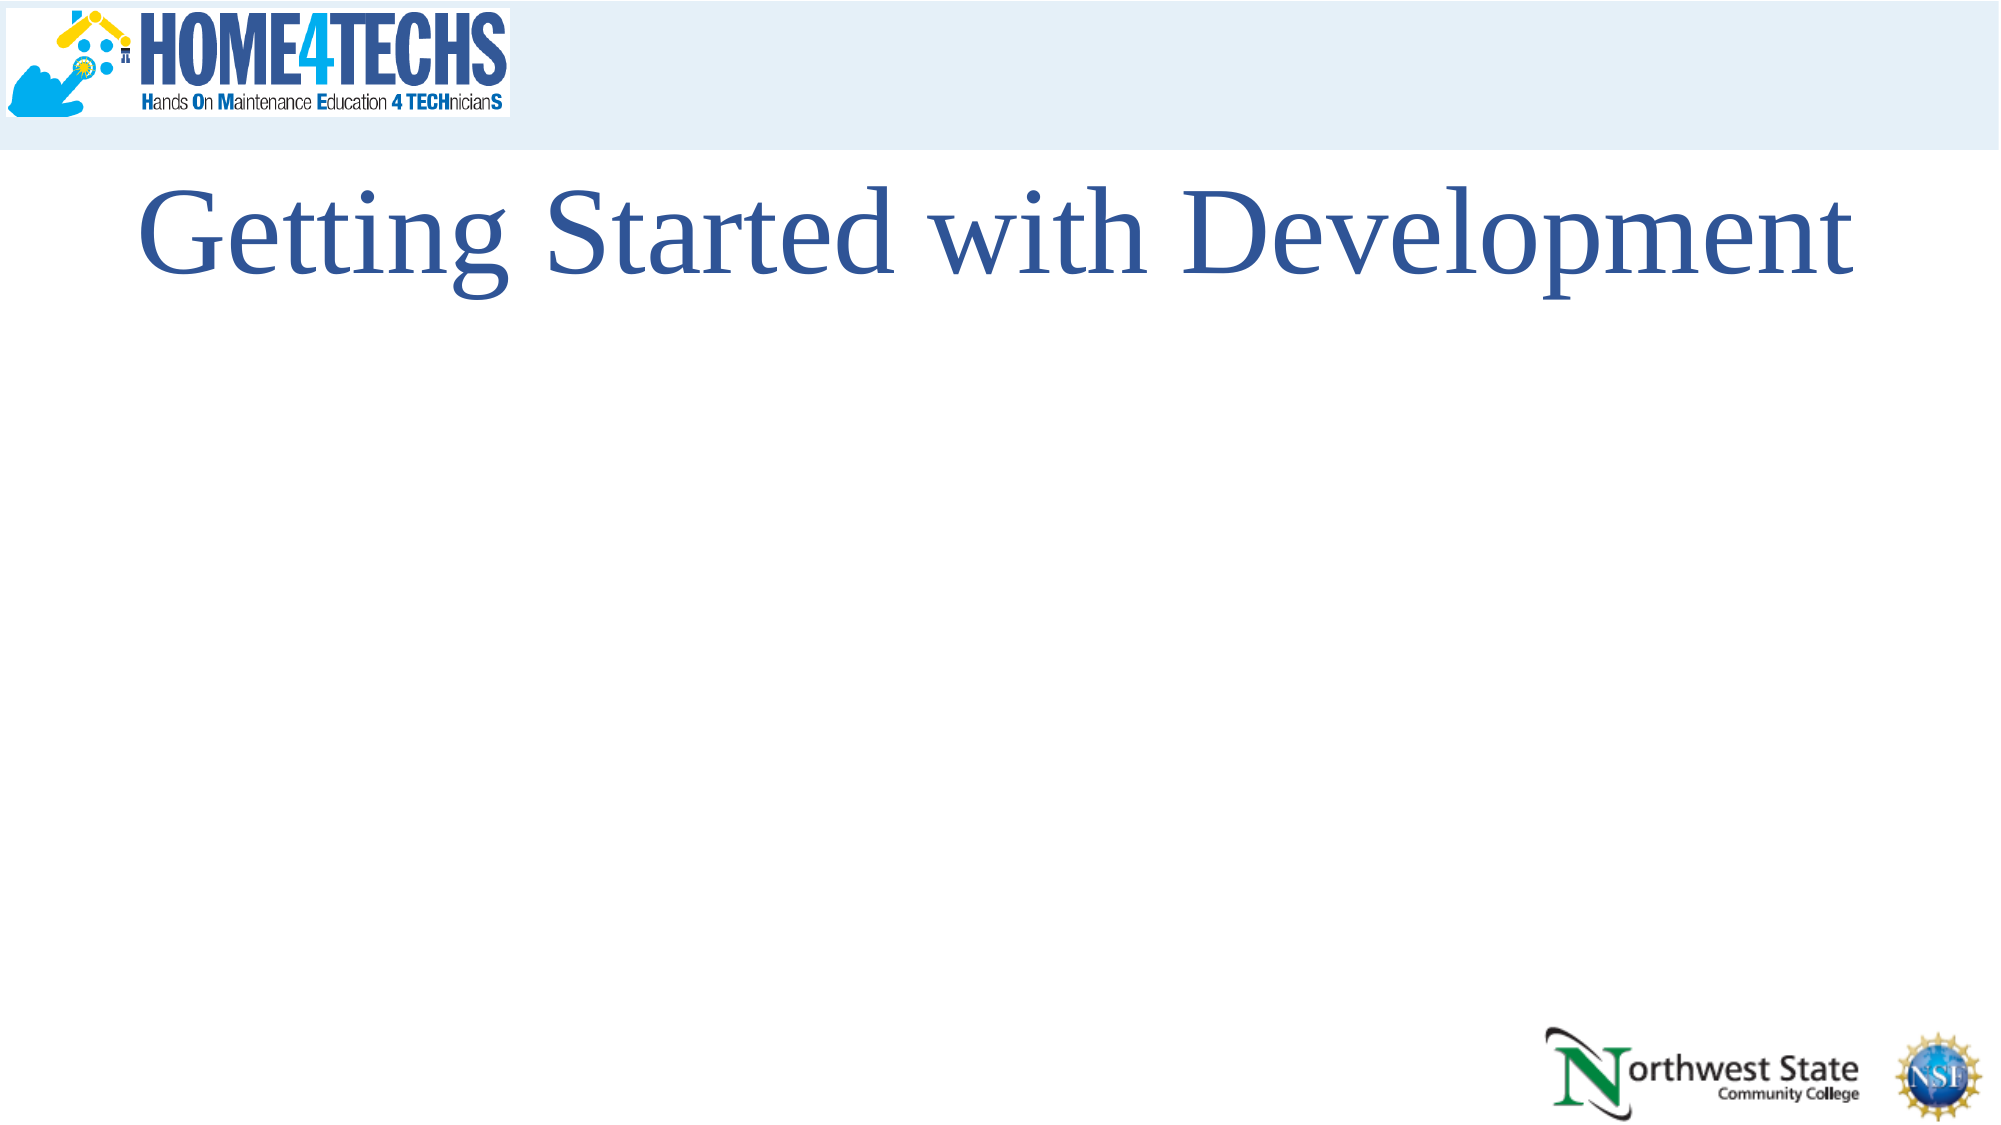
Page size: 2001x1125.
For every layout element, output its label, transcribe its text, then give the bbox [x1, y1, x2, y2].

text_box Getting Started with Development [77, 141, 1915, 387]
picture [77, 60, 92, 72]
picture [1540, 1021, 1987, 1125]
picture [6, 8, 510, 117]
text_box [0, 0, 2000, 152]
